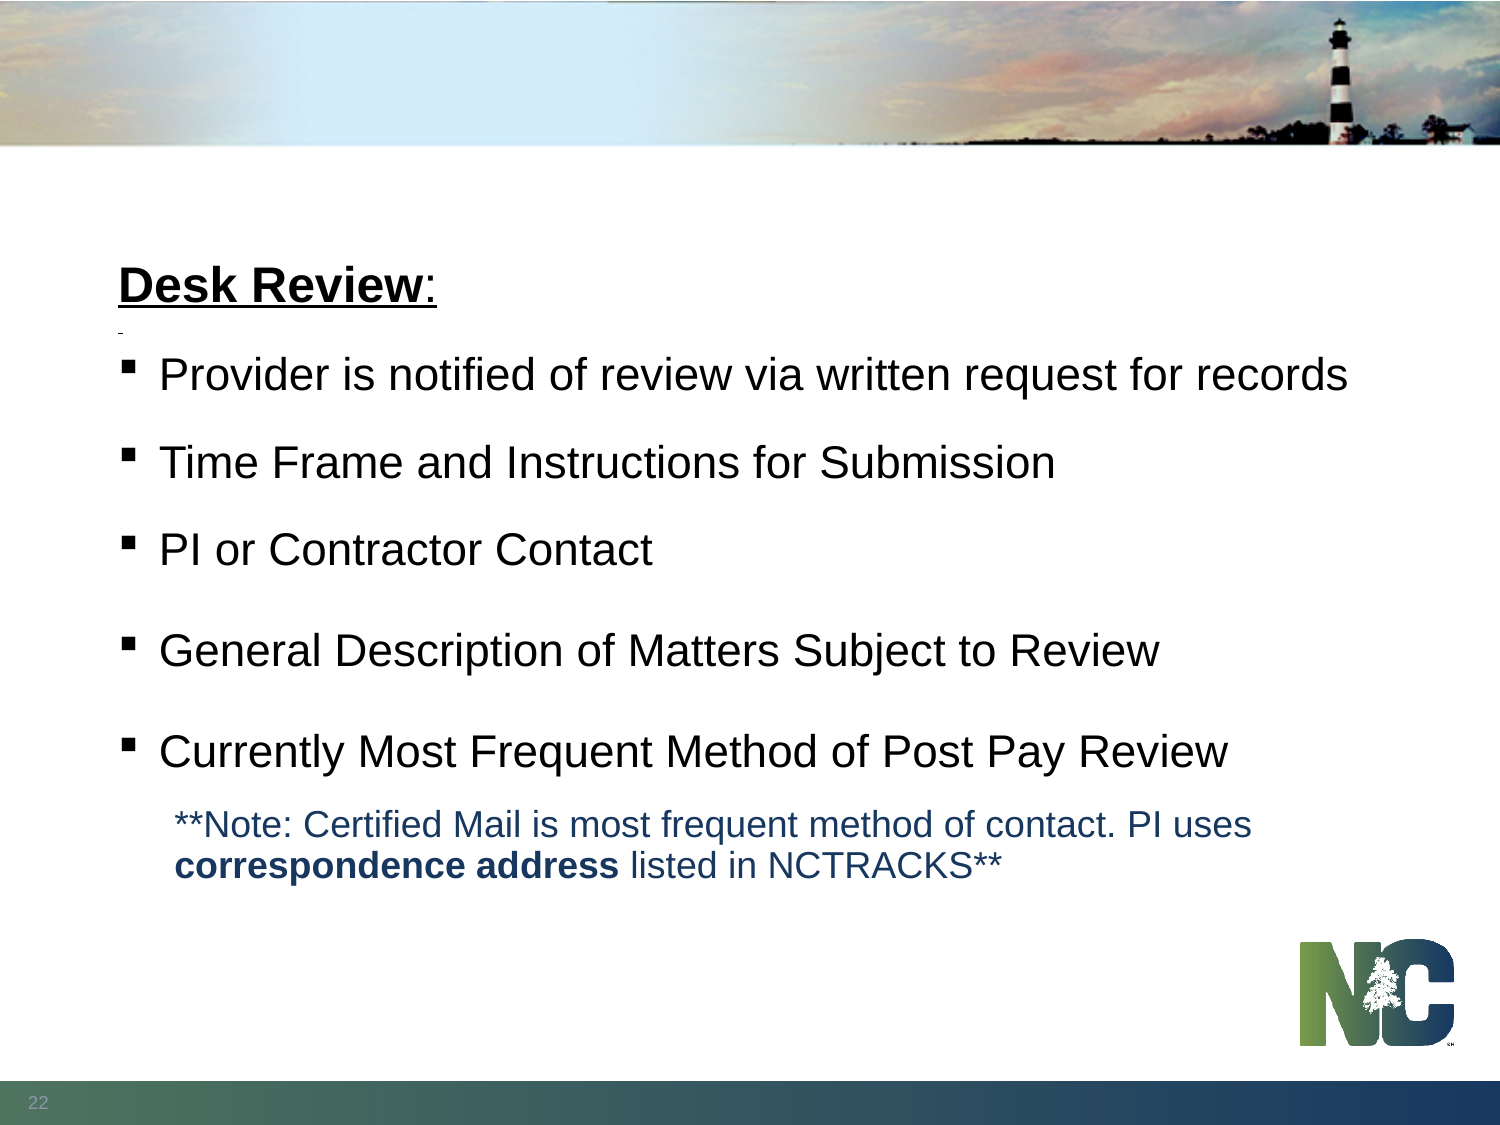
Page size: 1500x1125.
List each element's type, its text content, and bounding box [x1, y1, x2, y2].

picture [1300, 939, 1454, 1046]
list Desk Review: Provider is notified of review via written request for records Time Frame and Instructions for Submission PI or Contractor Contact General Description of Matters Subject to Review Currently Most Frequent Method of Post Pay Review **Note: Certified Mail is most frequent method of contact. PI uses correspondence address listed in NCTRACKS** [103, 251, 1383, 1010]
slide_number 22 [12, 1091, 351, 1114]
picture [0, 1, 1500, 166]
